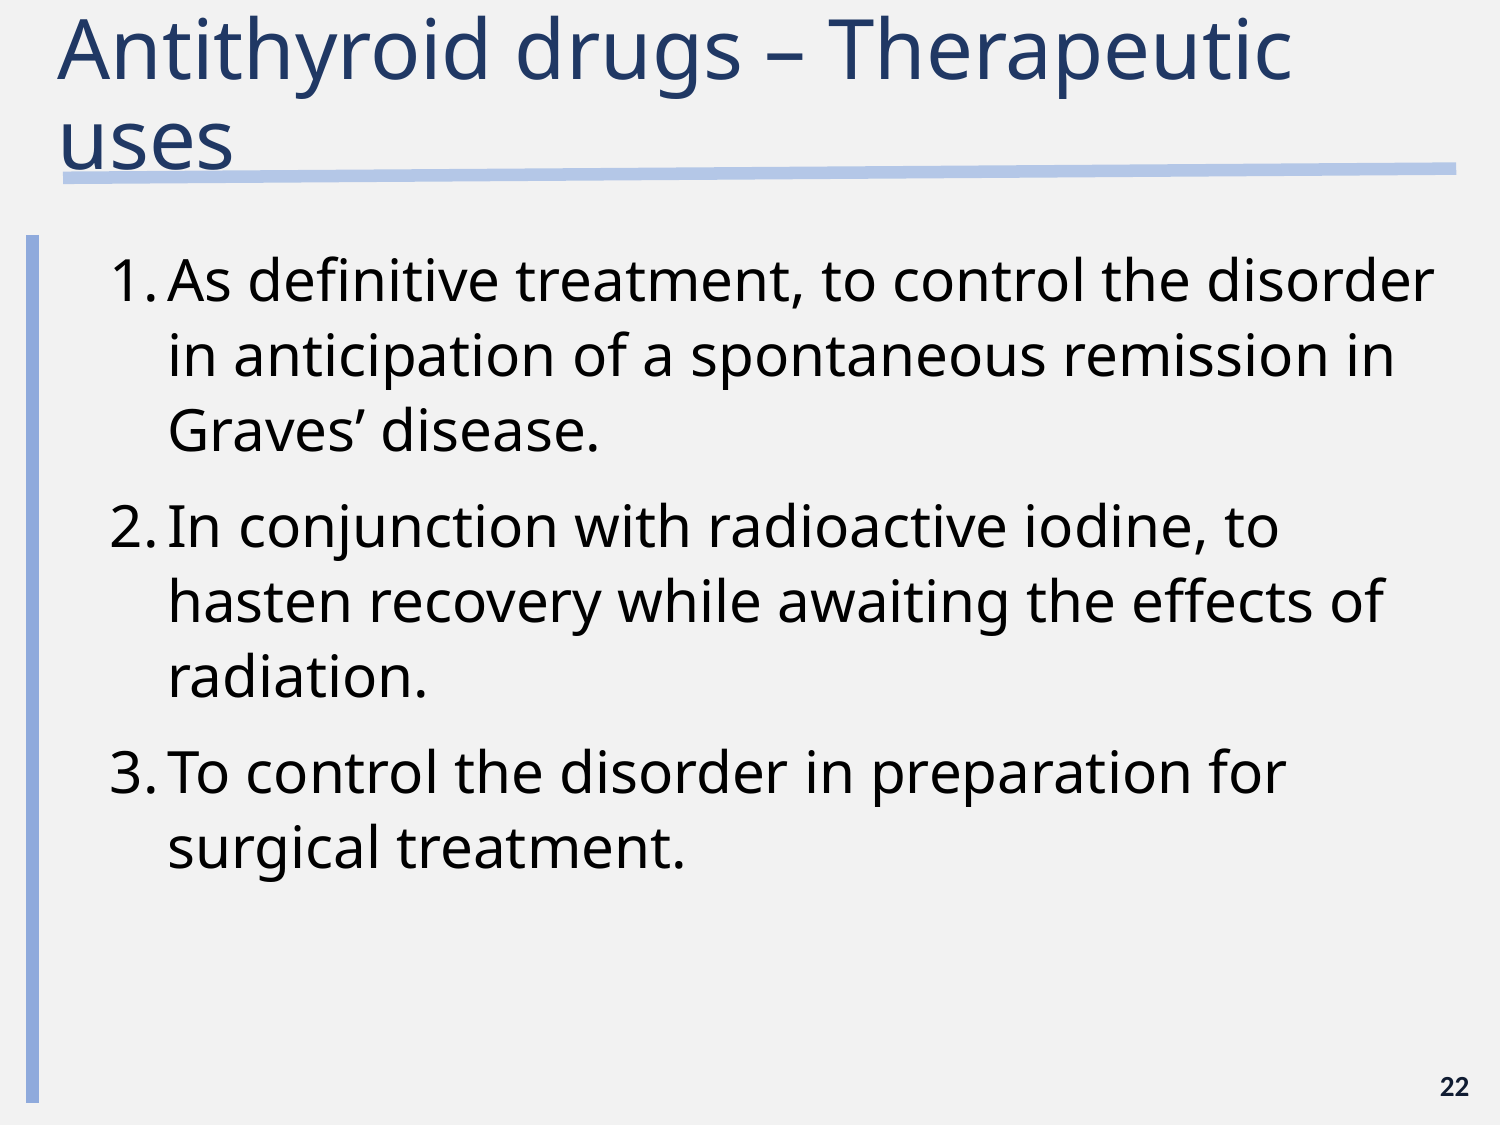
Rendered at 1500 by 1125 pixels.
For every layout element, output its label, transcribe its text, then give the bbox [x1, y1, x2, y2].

slide_number 22 [1146, 1055, 1485, 1116]
title Antithyroid drugs – Therapeutic uses [42, 1, 1459, 194]
list As definitive treatment, to control the disorder in anticipation of a spontaneous remission in Graves’ disease. In conjunction with radioactive iodine, to hasten recovery while awaiting the effects of radiation. To control the disorder in preparation for surgical treatment. [67, 230, 1459, 1048]
